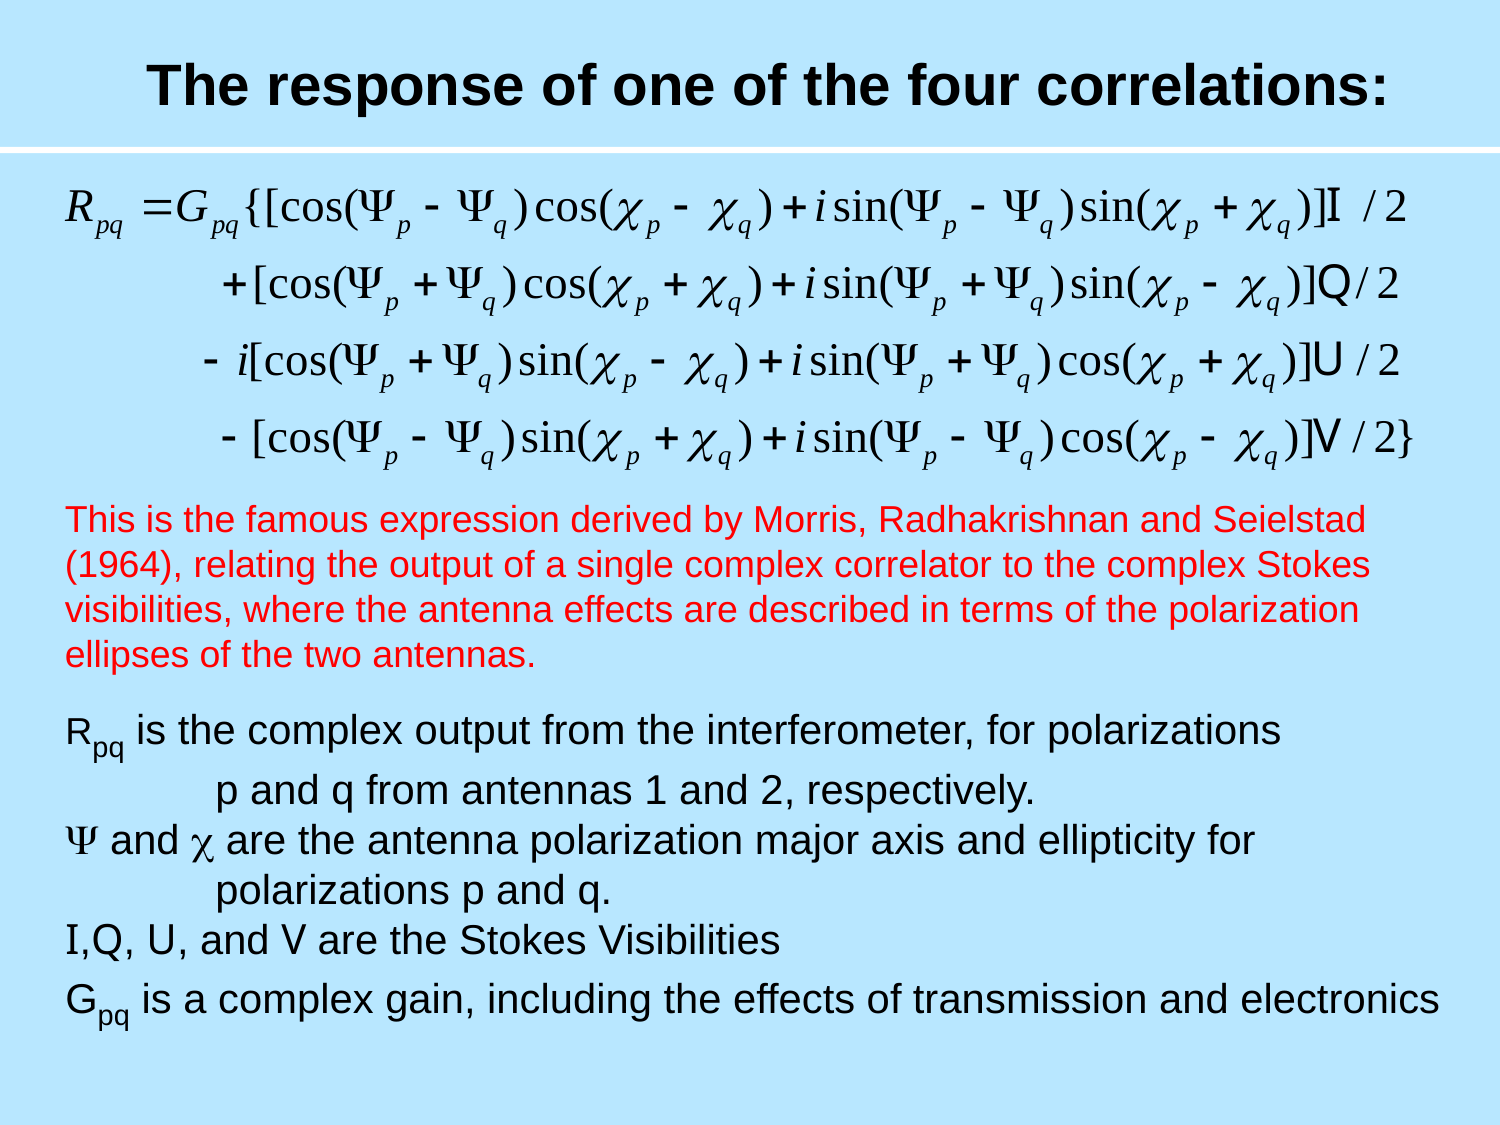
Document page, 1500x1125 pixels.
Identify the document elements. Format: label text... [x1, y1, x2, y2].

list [56, 175, 1422, 481]
text_box Rpq is the complex output from the interferometer, for polarizations p and q from antennas 1 and 2, respectively. Y and c are the antenna polarization major axis and ellipticity for polarizations p and q. I,Q, U, and V are the Stokes Visibilities Gpq is a complex gain, including the effects of transmission and electronics [50, 687, 1468, 1039]
text_box This is the famous expression derived by Morris, Radhakrishnan and Seielstad (1964), relating the output of a single complex correlator to the complex Stokes visibilities, where the antenna effects are described in terms of the polarization ellipses of the two antennas. [49, 487, 1463, 683]
title The response of one of the four correlations: [112, 24, 1426, 126]
